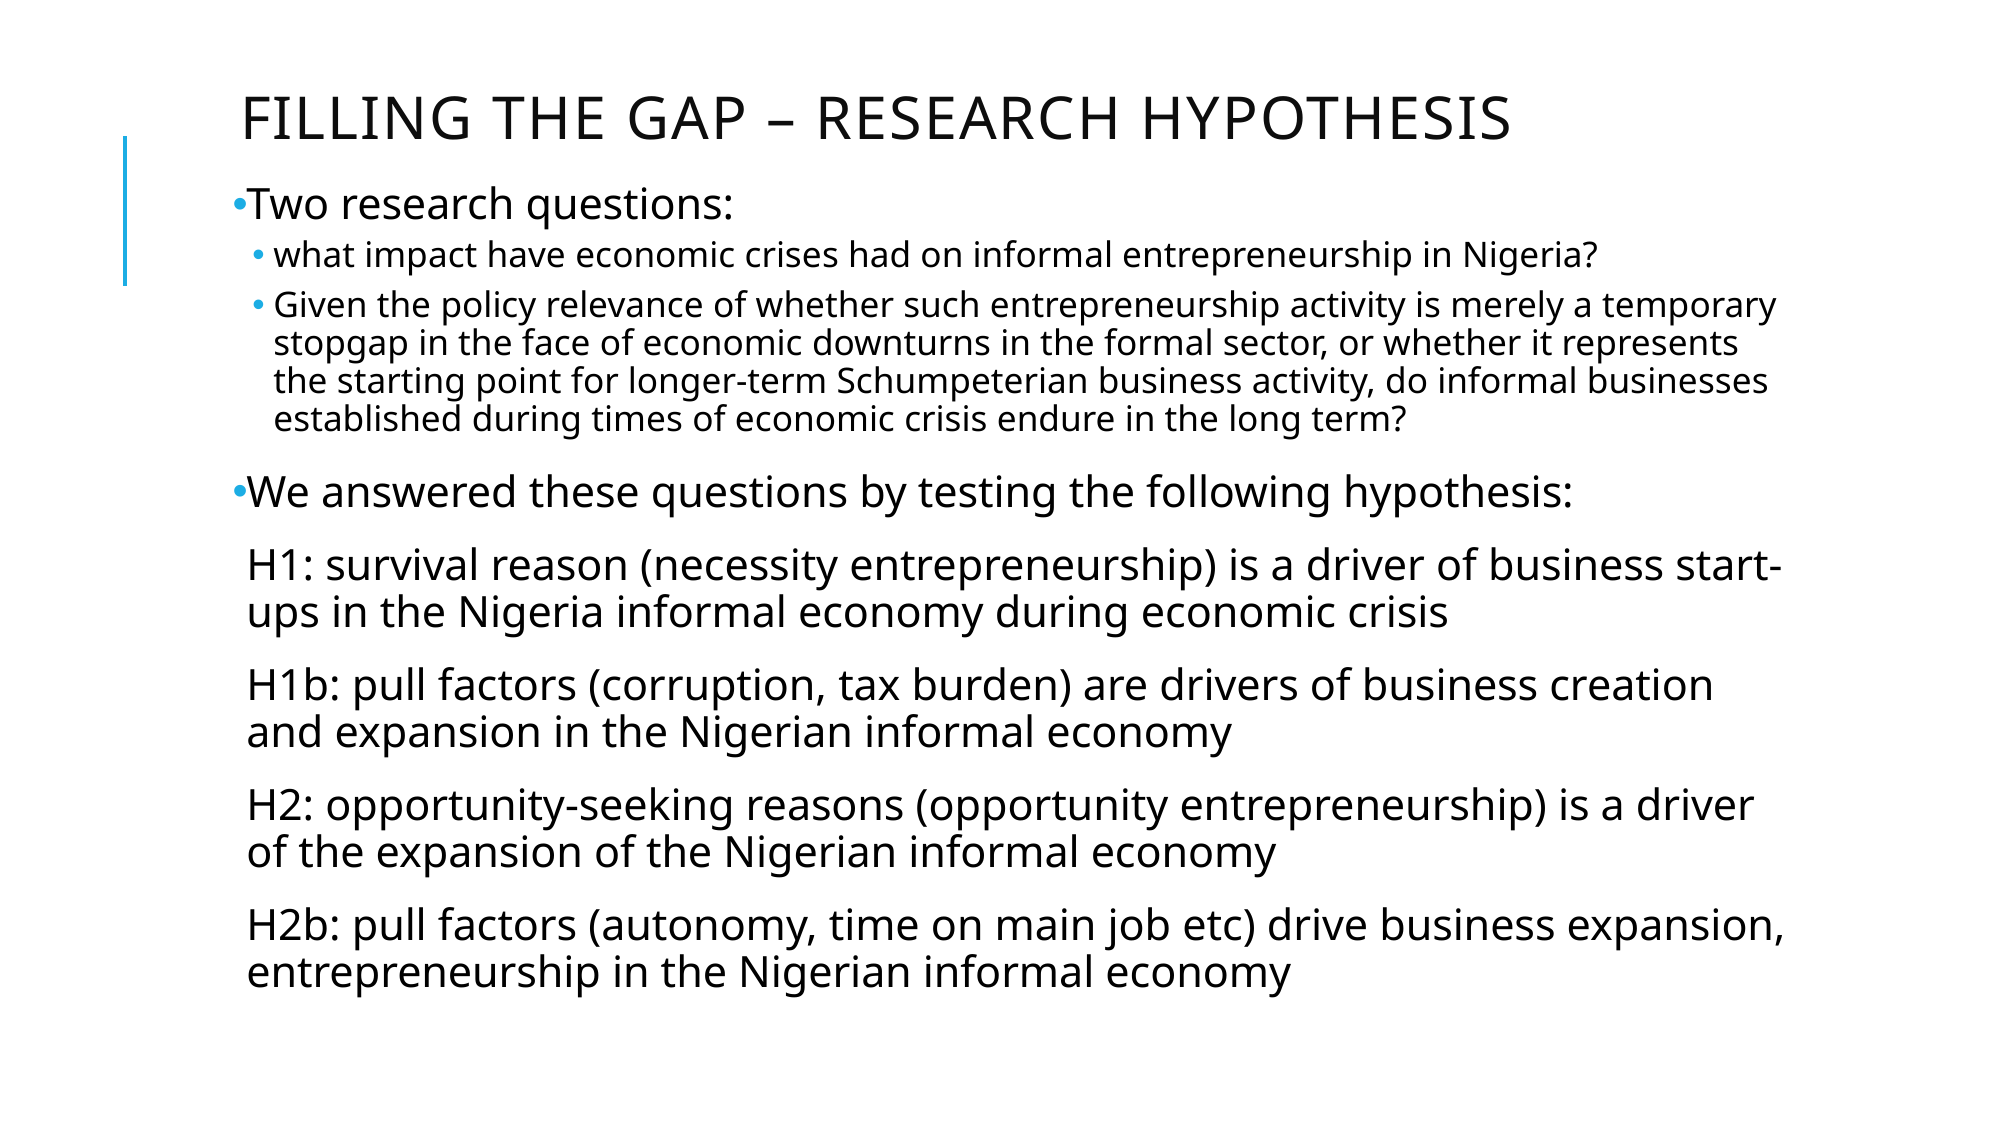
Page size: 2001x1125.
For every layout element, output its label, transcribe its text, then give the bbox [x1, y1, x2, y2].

list Two research questions: what impact have economic crises had on informal entrepreneurship in Nigeria? Given the policy relevance of whether such entrepreneurship activity is merely a temporary stopgap in the face of economic downturns in the formal sector, or whether it represents the starting point for longer-term Schumpeterian business activity, do informal businesses established during times of economic crisis endure in the long term? We answered these questions by testing the following hypothesis: H1: survival reason (necessity entrepreneurship) is a driver of business start-ups in the Nigeria informal economy during economic crisis H1b: pull factors (corruption, tax burden) are drivers of business creation and expansion in the Nigerian informal economy H2: opportunity-seeking reasons (opportunity entrepreneurship) is a driver of the expansion of the Nigerian informal economy H2b: pull factors (autonomy, time on main job etc) drive business expansion, entrepreneurship in the Nigerian informal economy [225, 175, 1800, 1013]
title filling the gap – research hypothesis [225, 70, 1800, 175]
